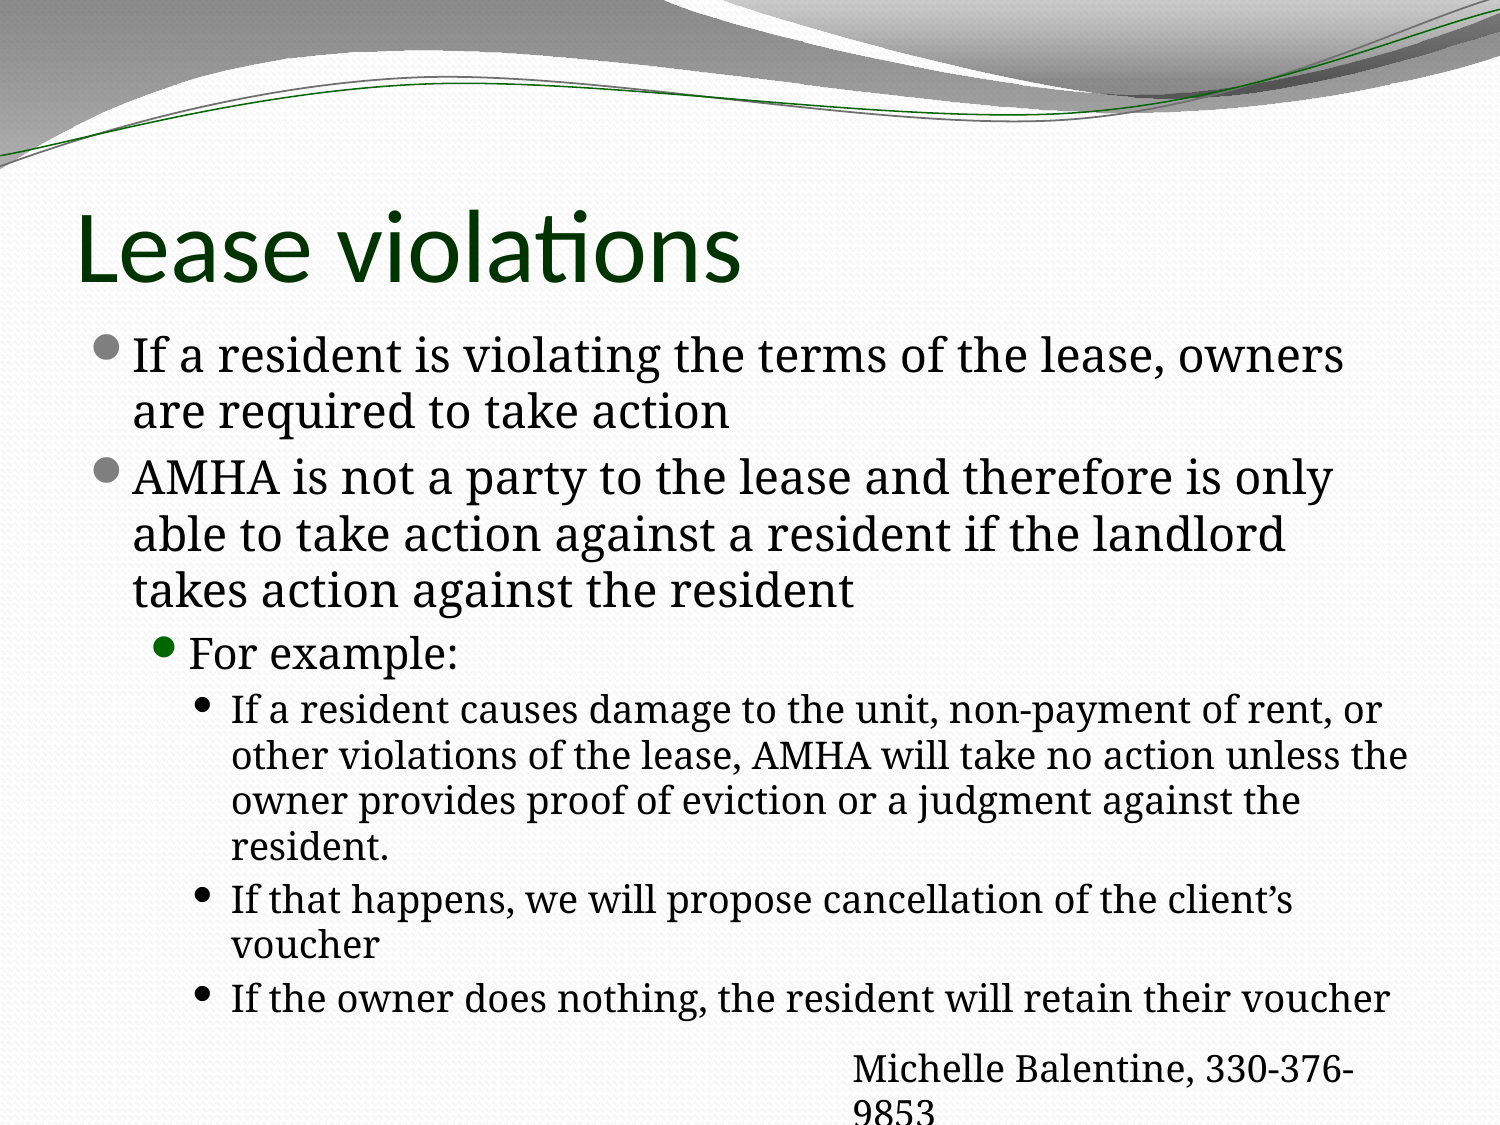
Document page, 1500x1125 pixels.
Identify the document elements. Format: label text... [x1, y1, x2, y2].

title Lease violations [75, 115, 1425, 303]
list If a resident is violating the terms of the lease, owners are required to take action AMHA is not a party to the lease and therefore is only able to take action against a resident if the landlord takes action against the resident For example: If a resident causes damage to the unit, non-payment of rent, or other violations of the lease, AMHA will take no action unless the owner provides proof of eviction or a judgment against the resident. If that happens, we will propose cancellation of the client’s voucher If the owner does nothing, the resident will retain their voucher [75, 317, 1425, 1038]
text_box Michelle Balentine, 330-376-9853 [837, 1037, 1425, 1125]
